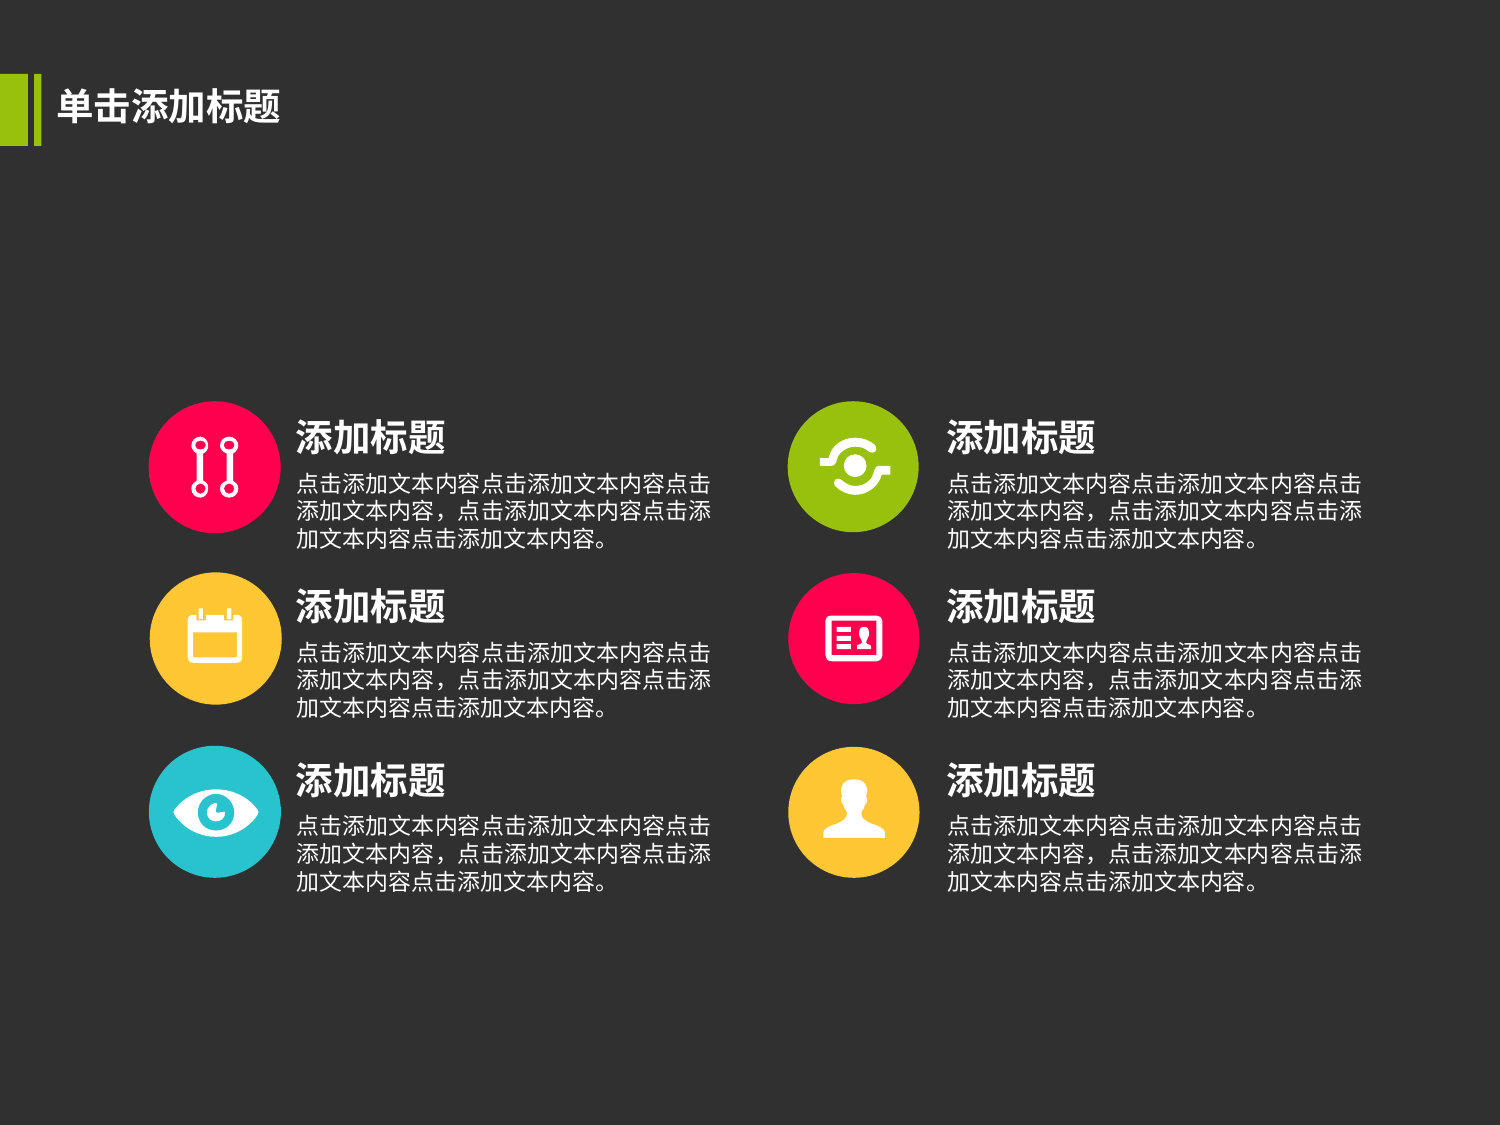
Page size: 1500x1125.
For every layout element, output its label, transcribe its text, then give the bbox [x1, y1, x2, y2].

text_box [149, 571, 281, 706]
text_box [787, 746, 921, 879]
text_box 点击添加文本内容点击添加文本内容点击添加文本内容，点击添加文本内容点击添加文本内容点击添加文本内容。 [932, 804, 1378, 902]
text_box [787, 572, 921, 705]
text_box 点击添加文本内容点击添加文本内容点击添加文本内容，点击添加文本内容点击添加文本内容点击添加文本内容。 [932, 631, 1378, 729]
text_box [191, 436, 209, 498]
text_box 添加标题 [931, 572, 1125, 640]
text_box 点击添加文本内容点击添加文本内容点击添加文本内容，点击添加文本内容点击添加文本内容点击添加文本内容。 [281, 462, 727, 560]
text_box 单击添加标题 [41, 75, 322, 136]
text_box 添加标题 [280, 745, 464, 813]
text_box [825, 615, 883, 662]
text_box 添加标题 [931, 403, 1125, 471]
text_box [843, 454, 867, 478]
text_box [833, 465, 891, 495]
text_box 点击添加文本内容点击添加文本内容点击添加文本内容，点击添加文本内容点击添加文本内容点击添加文本内容。 [932, 462, 1378, 560]
text_box [187, 608, 243, 663]
text_box 添加标题 [280, 403, 464, 471]
text_box [173, 789, 259, 837]
text_box [823, 779, 885, 838]
text_box 点击添加文本内容点击添加文本内容点击添加文本内容，点击添加文本内容点击添加文本内容点击添加文本内容。 [281, 631, 727, 729]
text_box 添加标题 [931, 745, 1125, 813]
text_box [148, 745, 281, 879]
text_box [220, 436, 239, 498]
text_box 点击添加文本内容点击添加文本内容点击添加文本内容，点击添加文本内容点击添加文本内容点击添加文本内容。 [281, 804, 727, 902]
text_box [787, 400, 920, 533]
text_box [148, 400, 281, 534]
text_box [33, 73, 42, 147]
text_box 添加标题 [280, 572, 464, 640]
text_box [819, 437, 877, 466]
text_box [0, 73, 29, 147]
